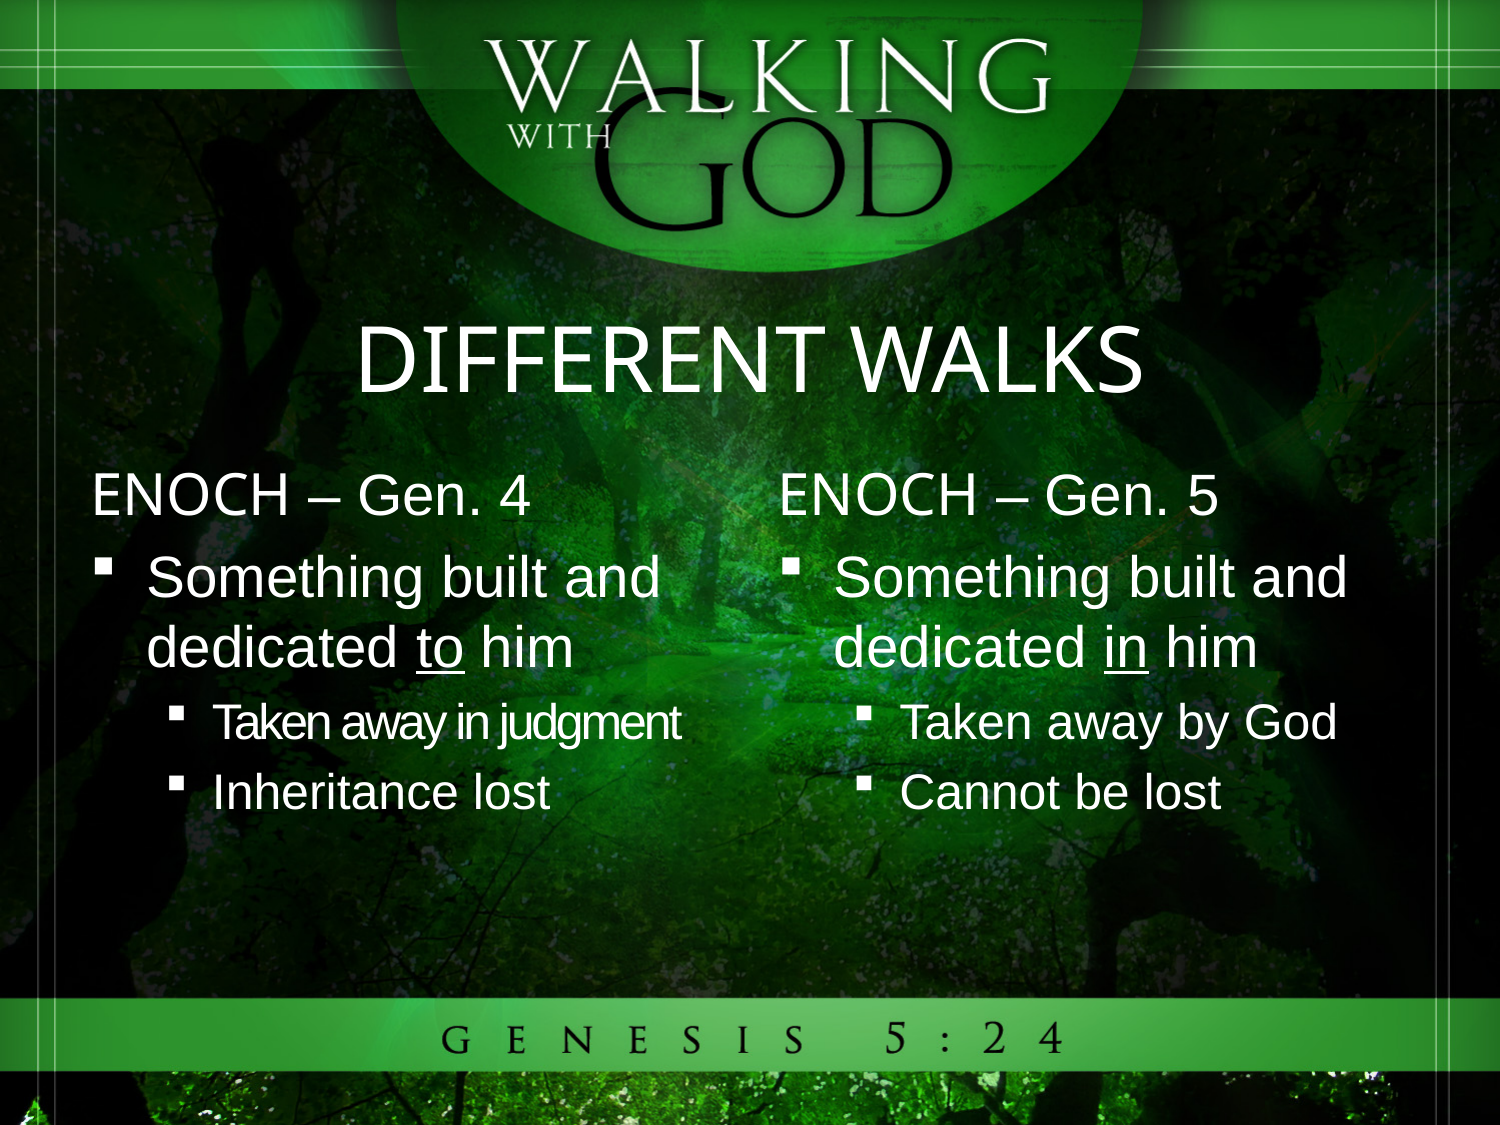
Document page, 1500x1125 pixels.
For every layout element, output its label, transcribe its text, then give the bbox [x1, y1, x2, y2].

list ENOCH – Gen. 5 Something built and dedicated in him Taken away by God Cannot be lost [762, 450, 1425, 1005]
title DIFFERENT WALKS [75, 262, 1425, 450]
picture [0, 0, 1500, 1125]
list ENOCH – Gen. 4 Something built and dedicated to him Taken away in judgment Inheritance lost [75, 450, 738, 1005]
